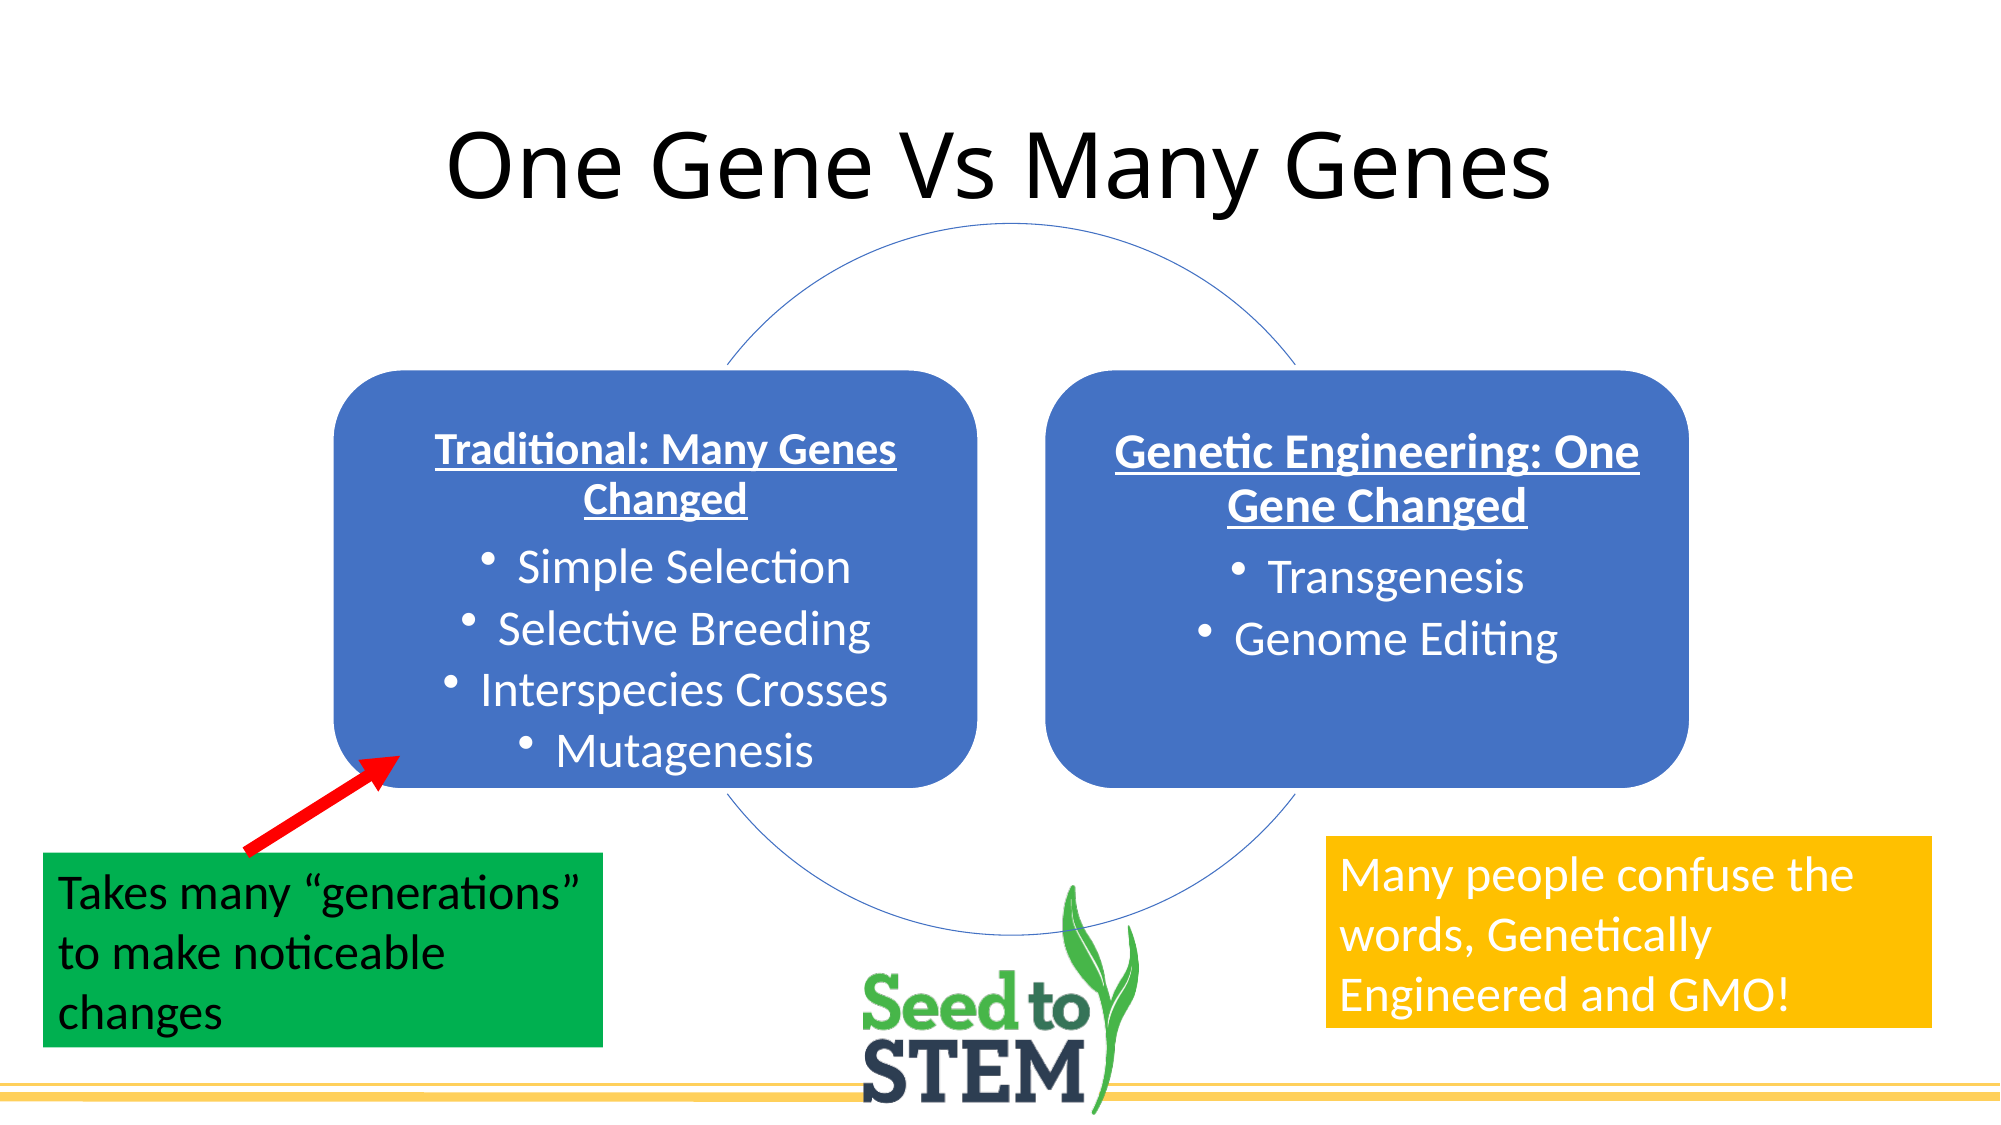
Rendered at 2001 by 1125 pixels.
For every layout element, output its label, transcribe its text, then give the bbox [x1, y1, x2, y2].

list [43, 145, 1980, 1014]
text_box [245, 755, 401, 853]
text_box Takes many “generations” to make noticeable changes [43, 1014, 603, 1048]
text_box Many people confuse the words, Genetically Engineered and GMO! [1323, 1014, 1935, 1031]
title One Gene Vs Many Genes [137, 59, 1863, 145]
picture [862, 1014, 1140, 1125]
